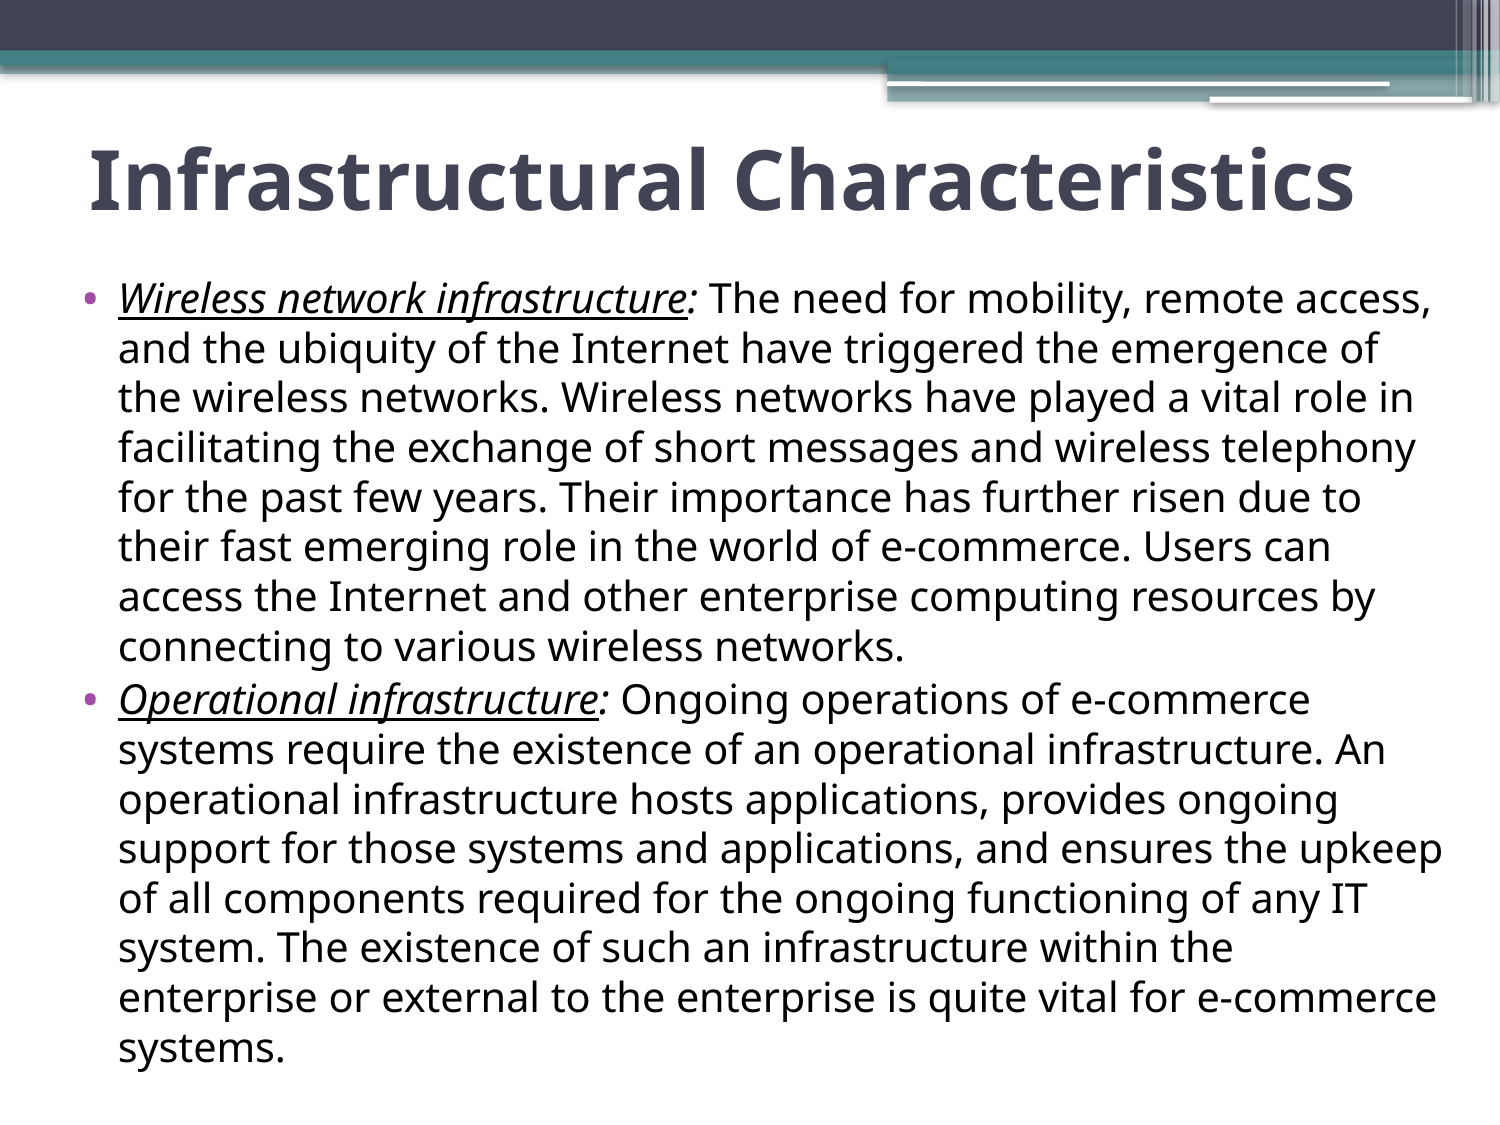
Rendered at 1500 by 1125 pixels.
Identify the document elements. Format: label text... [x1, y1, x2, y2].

list Wireless network infrastructure: The need for mobility, remote access, and the ubiquity of the Internet have triggered the emergence of the wireless networks. Wireless networks have played a vital role in facilitating the exchange of short messages and wireless telephony for the past few years. Their importance has further risen due to their fast emerging role in the world of e-commerce. Users can access the Internet and other enterprise computing resources by connecting to various wireless networks. Operational infrastructure: Ongoing operations of e-commerce systems require the existence of an operational infrastructure. An operational infrastructure hosts applications, provides ongoing support for those systems and applications, and ensures the upkeep of all components required for the ongoing functioning of any IT system. The existence of such an infrastructure within the enterprise or external to the enterprise is quite vital for e-commerce systems. [53, 264, 1459, 1094]
title Infrastructural Characteristics [75, 90, 1425, 264]
